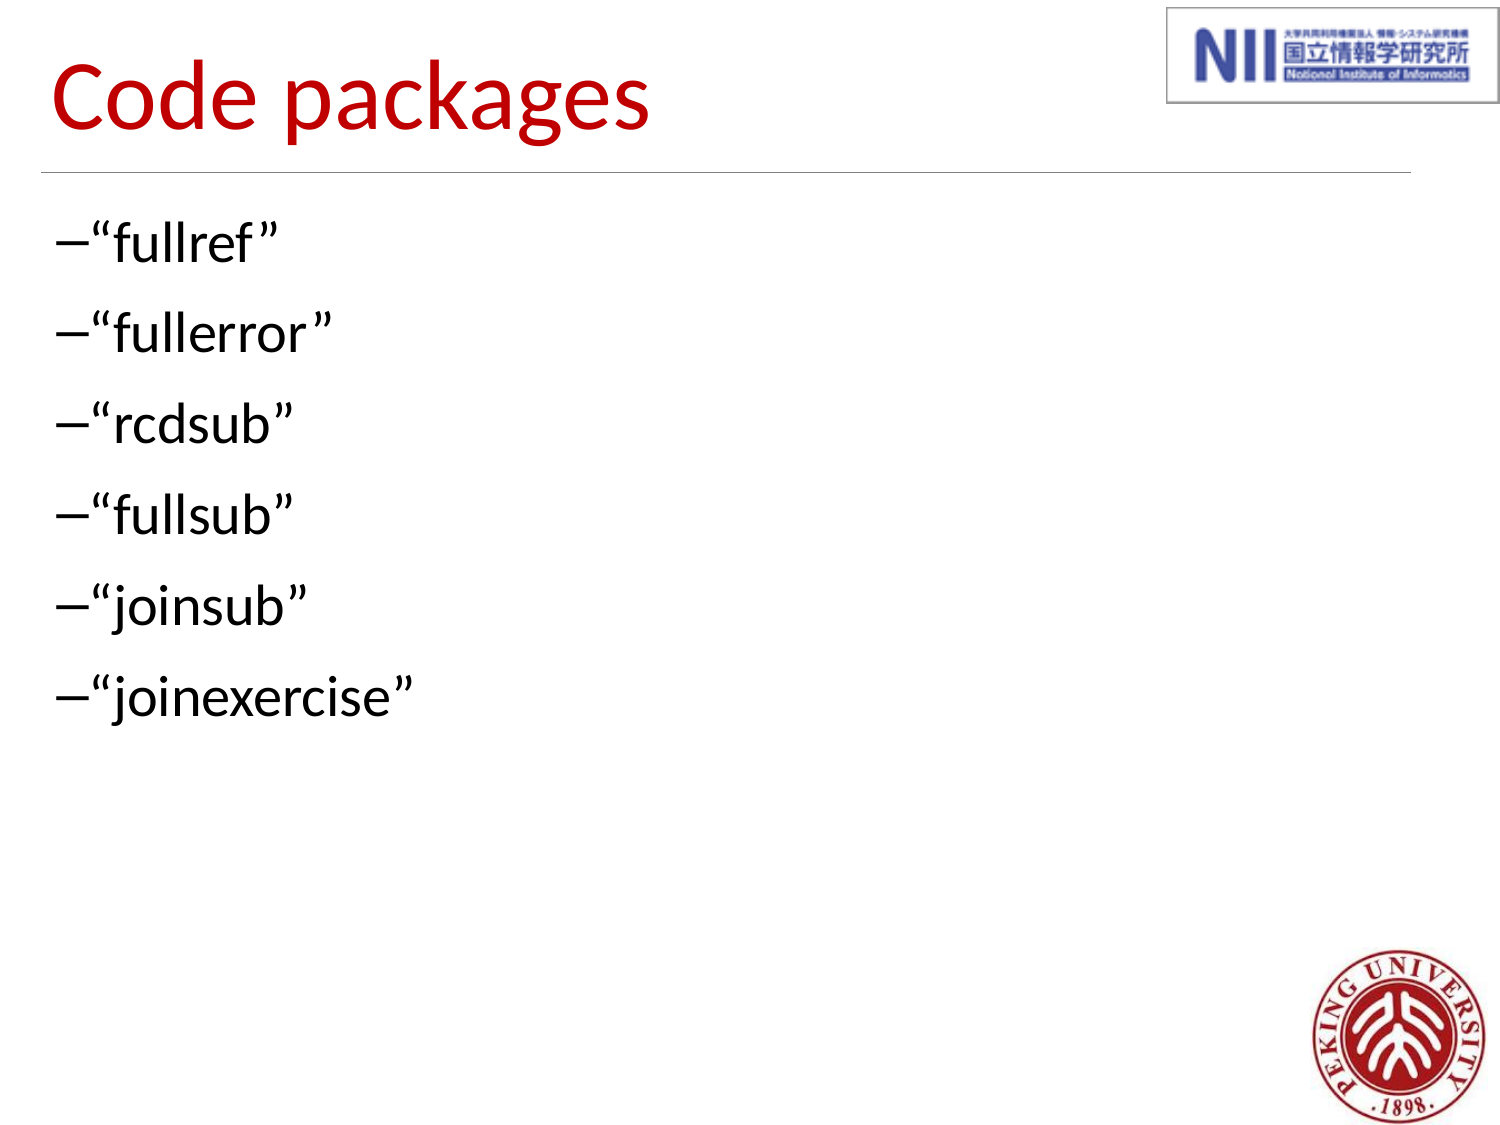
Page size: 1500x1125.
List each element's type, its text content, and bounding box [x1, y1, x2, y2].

picture [1166, 7, 1500, 104]
title Code packages [36, 19, 1399, 161]
picture [1310, 947, 1488, 1125]
list “fullref” “fullerror” “rcdsub” “fullsub” “joinsub” “joinexercise” [41, 196, 1449, 1000]
